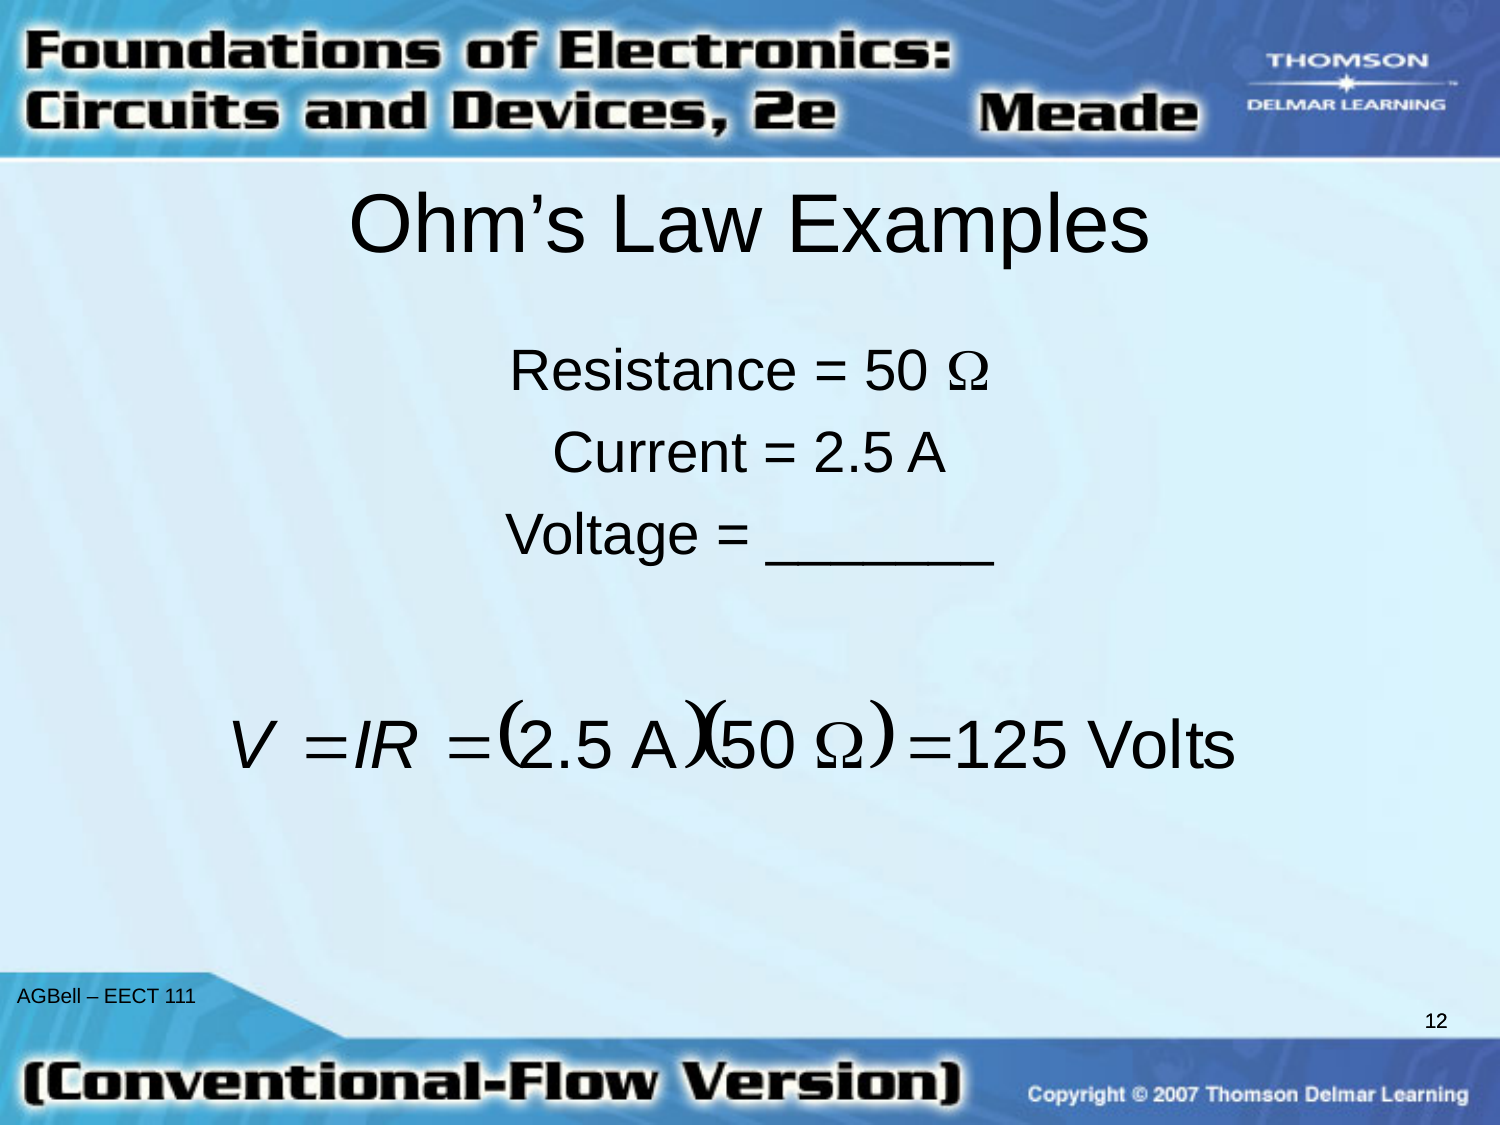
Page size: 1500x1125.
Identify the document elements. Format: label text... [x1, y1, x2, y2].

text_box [224, 699, 1251, 797]
list Resistance = 50  Current = 2.5 A Voltage = _______ [112, 324, 1388, 1000]
title Ohm’s Law Examples [112, 125, 1388, 313]
picture [0, 0, 1500, 1125]
